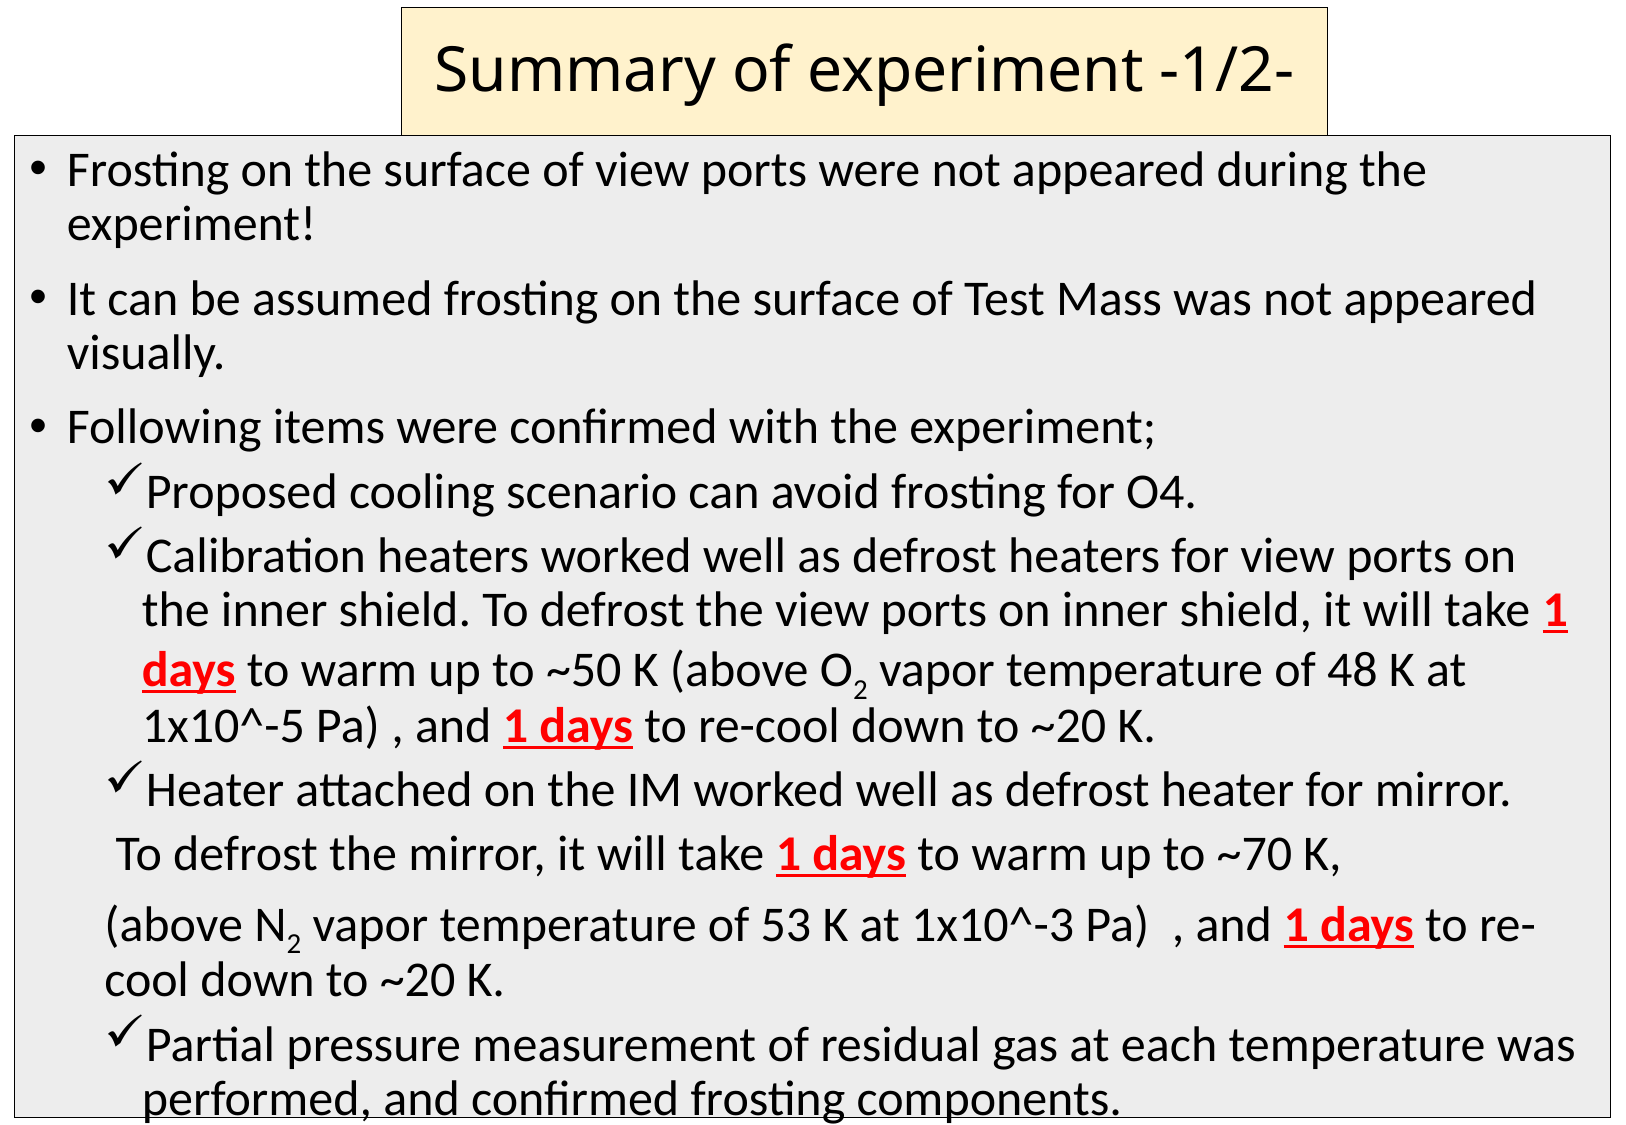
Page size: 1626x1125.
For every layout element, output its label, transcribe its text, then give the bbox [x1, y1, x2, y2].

text_box Summary of experiment -1/2- [401, 7, 1328, 136]
list Frosting on the surface of view ports were not appeared during the experiment! It can be assumed frosting on the surface of Test Mass was not appeared visually. Following items were confirmed with the experiment; Proposed cooling scenario can avoid frosting for O4. Calibration heaters worked well as defrost heaters for view ports on the inner shield. To defrost the view ports on inner shield, it will take 1 days to warm up to ~50 K (above O2 vapor temperature of 48 K at 1x10^-5 Pa) , and 1 days to re-cool down to ~20 K. Heater attached on the IM worked well as defrost heater for mirror. To defrost the mirror, it will take 1 days to warm up to ~70 K, (above N2 vapor temperature of 53 K at 1x10^-3 Pa) , and 1 days to re-cool down to ~20 K. Partial pressure measurement of residual gas at each temperature was performed, and confirmed frosting components. [14, 135, 1611, 1118]
